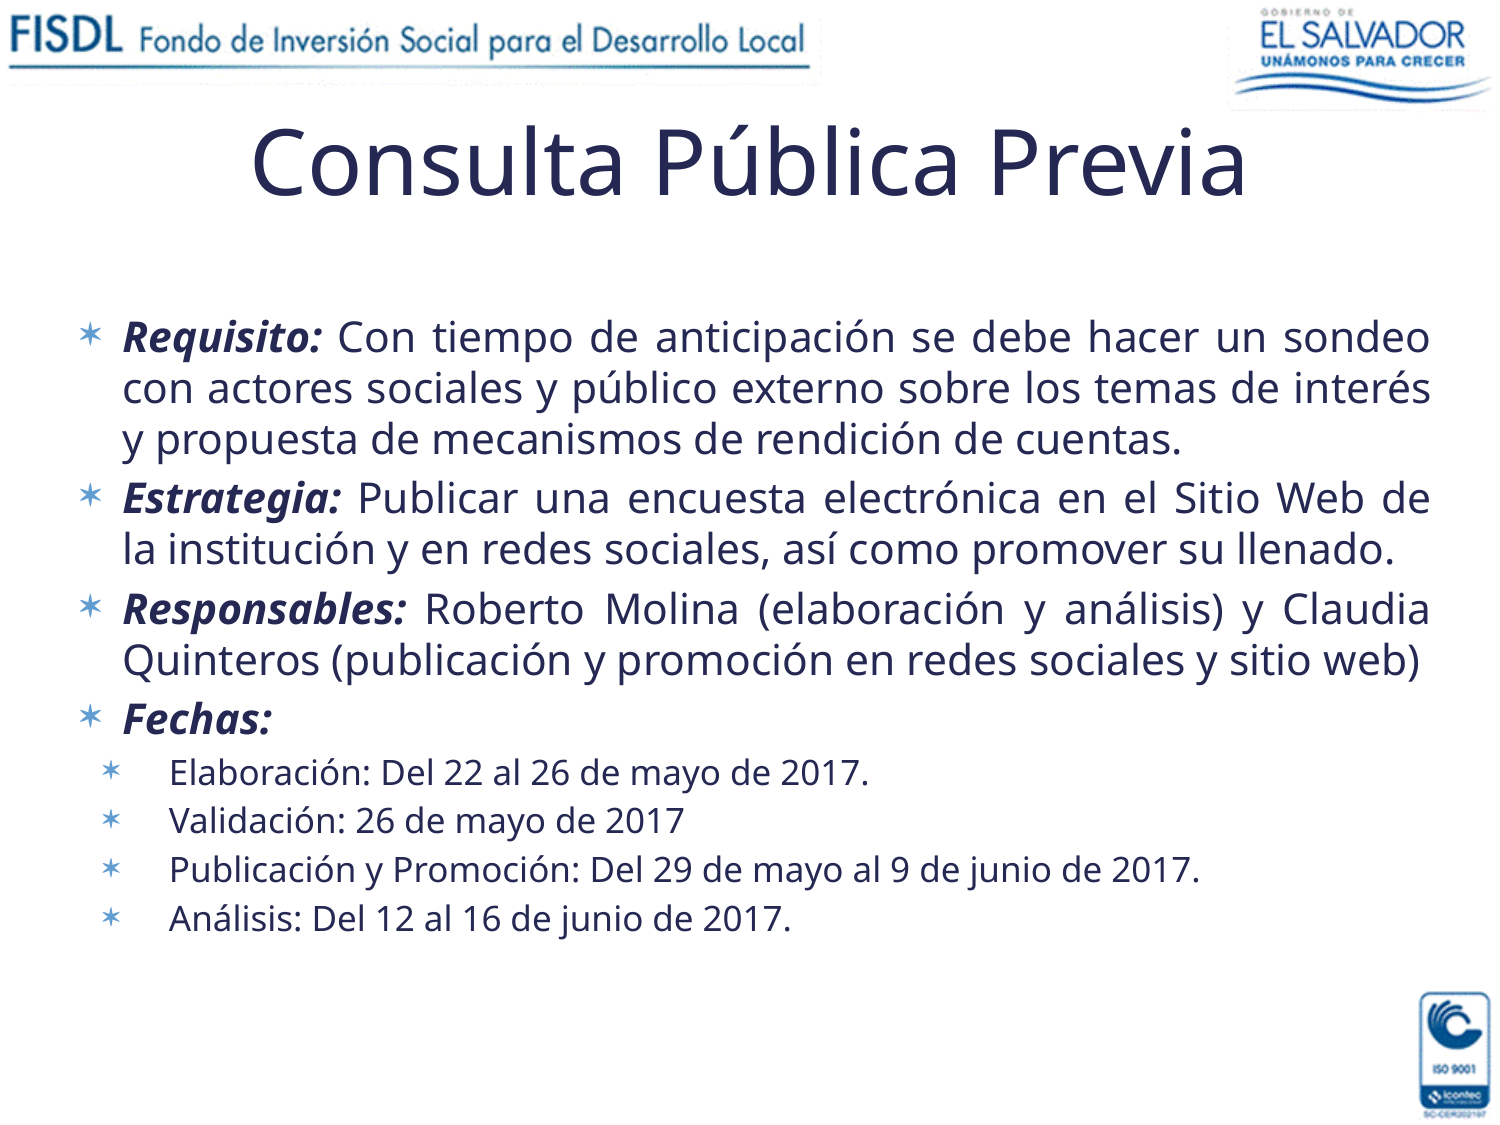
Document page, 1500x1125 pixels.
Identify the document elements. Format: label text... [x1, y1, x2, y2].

list Requisito: Con tiempo de anticipación se debe hacer un sondeo con actores sociales y público externo sobre los temas de interés y propuesta de mecanismos de rendición de cuentas. Estrategia: Publicar una encuesta electrónica en el Sitio Web de la institución y en redes sociales, así como promover su llenado. Responsables: Roberto Molina (elaboración y análisis) y Claudia Quinteros (publicación y promoción en redes sociales y sitio web) Fechas: Elaboración: Del 22 al 26 de mayo de 2017. Validación: 26 de mayo de 2017 Publicación y Promoción: Del 29 de mayo al 9 de junio de 2017. Análisis: Del 12 al 16 de junio de 2017. [64, 302, 1447, 958]
title Consulta Pública Previa [75, 55, 1425, 261]
picture [6, 5, 1494, 1120]
